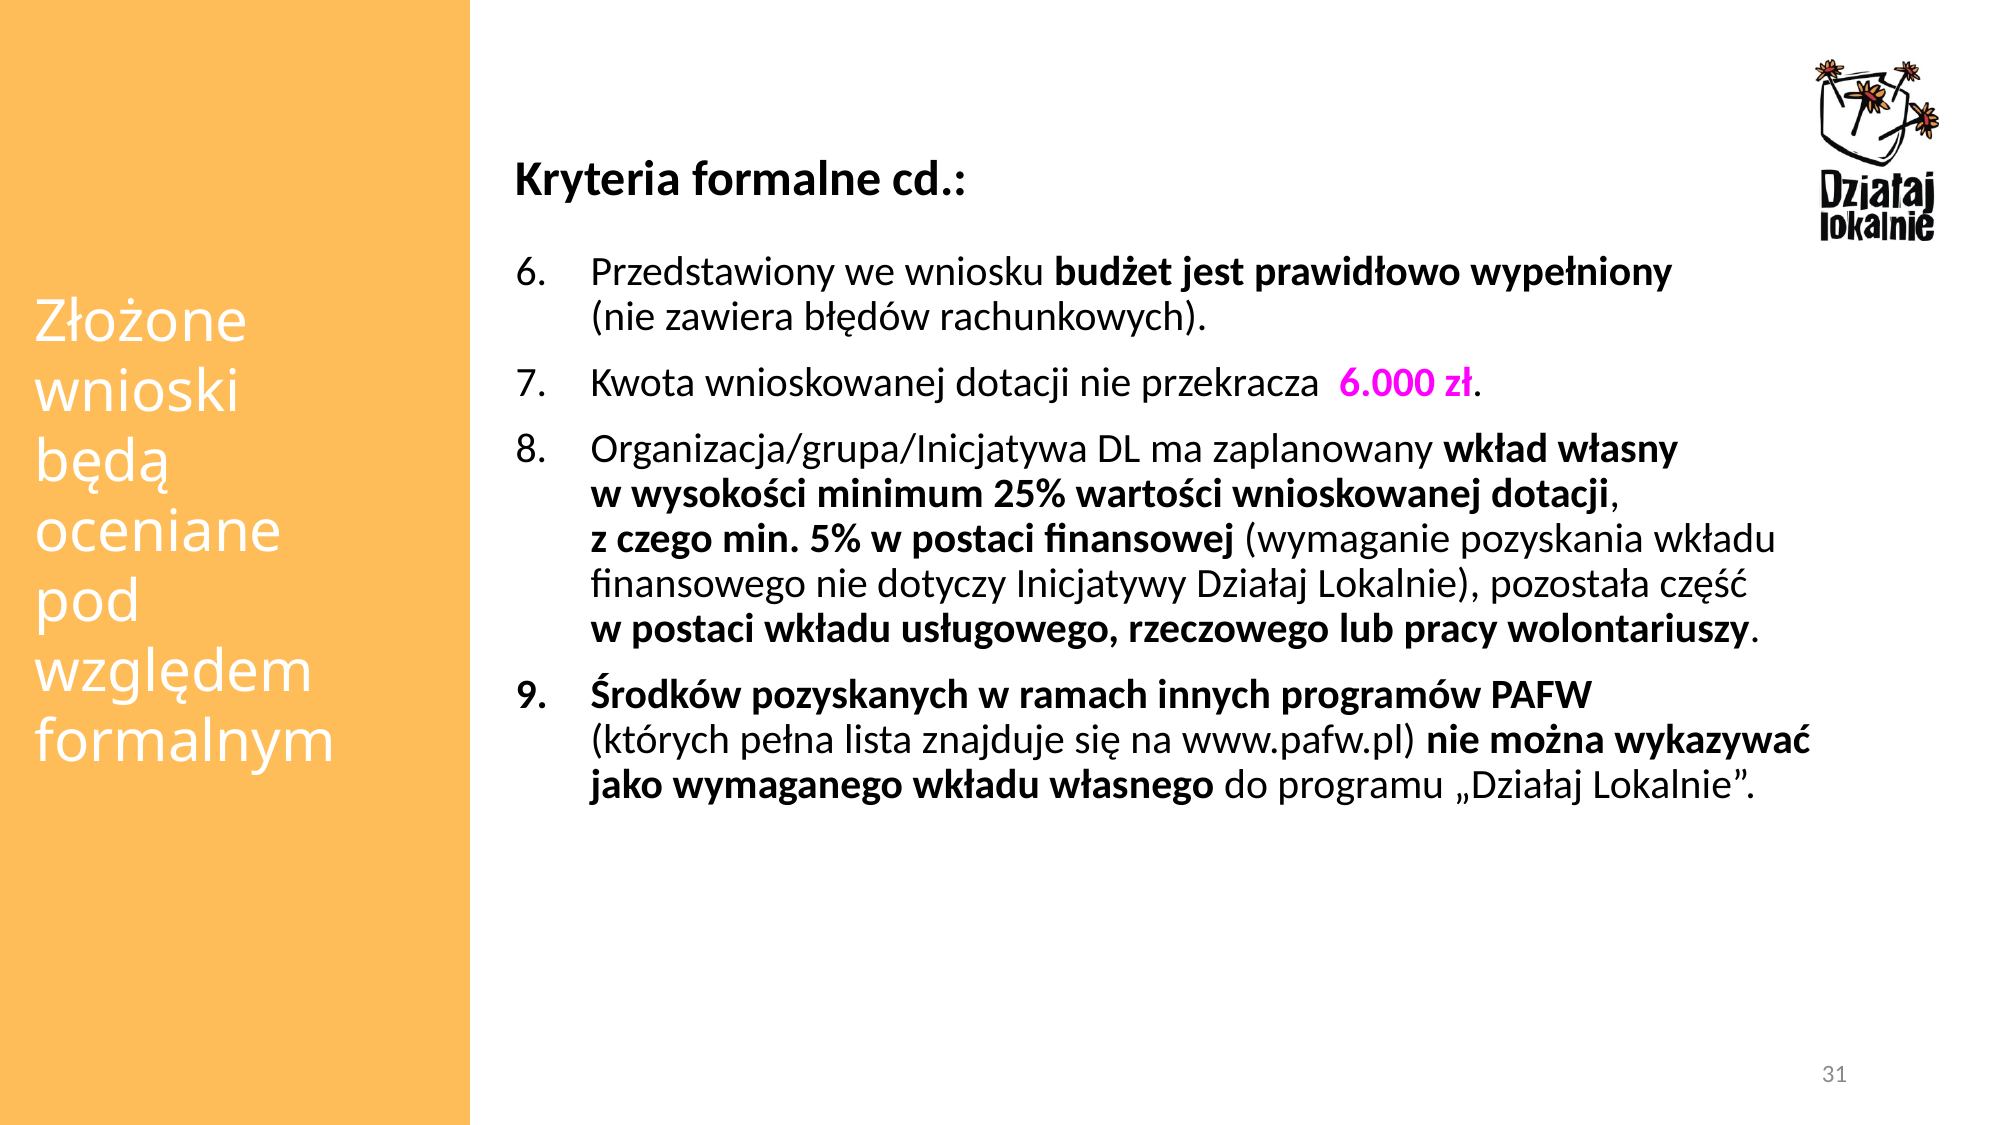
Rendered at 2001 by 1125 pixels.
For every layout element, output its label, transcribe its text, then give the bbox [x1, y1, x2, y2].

picture [1815, 59, 1939, 241]
slide_number 31 [1412, 1042, 1863, 1103]
text_box Złożone wnioski będą oceniane pod względem formalnym [19, 275, 406, 781]
list Kryteria formalne cd.: [500, 65, 1863, 214]
picture [0, 0, 470, 1125]
list Przedstawiony we wniosku budżet jest prawidłowo wypełniony (nie zawiera błędów rachunkowych). Kwota wnioskowanej dotacji nie przekracza 6.000 zł. Organizacja/grupa/Inicjatywa DL ma zaplanowany wkład własny w wysokości minimum 25% wartości wnioskowanej dotacji, z czego min. 5% w postaci finansowej (wymaganie pozyskania wkładu finansowego nie dotyczy Inicjatywy Działaj Lokalnie), pozostała część w postaci wkładu usługowego, rzeczowego lub pracy wolontariuszy. Środków pozyskanych w ramach innych programów PAFW (których pełna lista znajduje się na www.pafw.pl) nie można wykazywać jako wymaganego wkładu własnego do programu „Działaj Lokalnie”. [500, 242, 1866, 1016]
